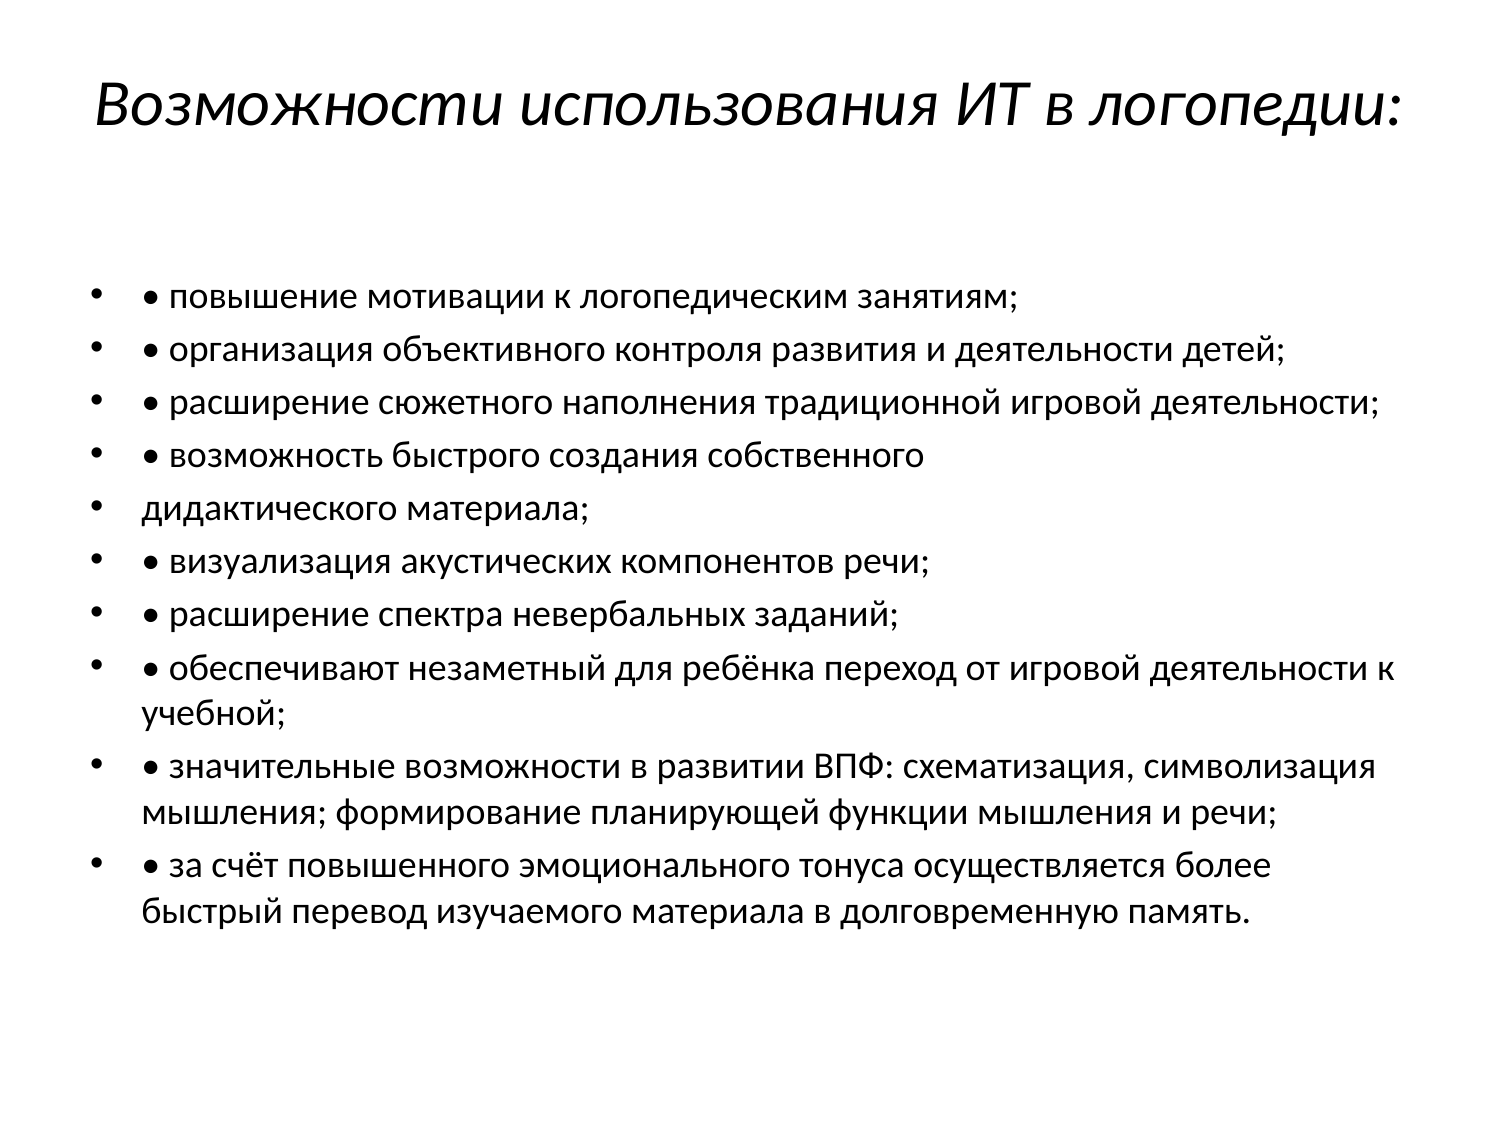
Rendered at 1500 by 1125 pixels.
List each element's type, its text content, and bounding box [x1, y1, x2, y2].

list • повышение мотивации к логопедическим занятиям; • организация объективного контроля развития и деятельности детей; • расширение сюжетного наполнения традиционной игровой деятельности; • возможность быстрого создания собственного дидактического материала; • визуализация акустических компонентов речи; • расширение спектра невербальных заданий; • обеспечивают незаметный для ребёнка переход от игровой деятельности к учебной; • значительные возможности в развитии ВПФ: схематизация, символизация мышления; формирование планирующей функции мышления и речи; • за счёт повышенного эмоционального тонуса осуществляется более быстрый перевод изучаемого материала в долговременную память. [75, 262, 1425, 1005]
title Возможности использования ИТ в логопедии: [75, 45, 1425, 233]
